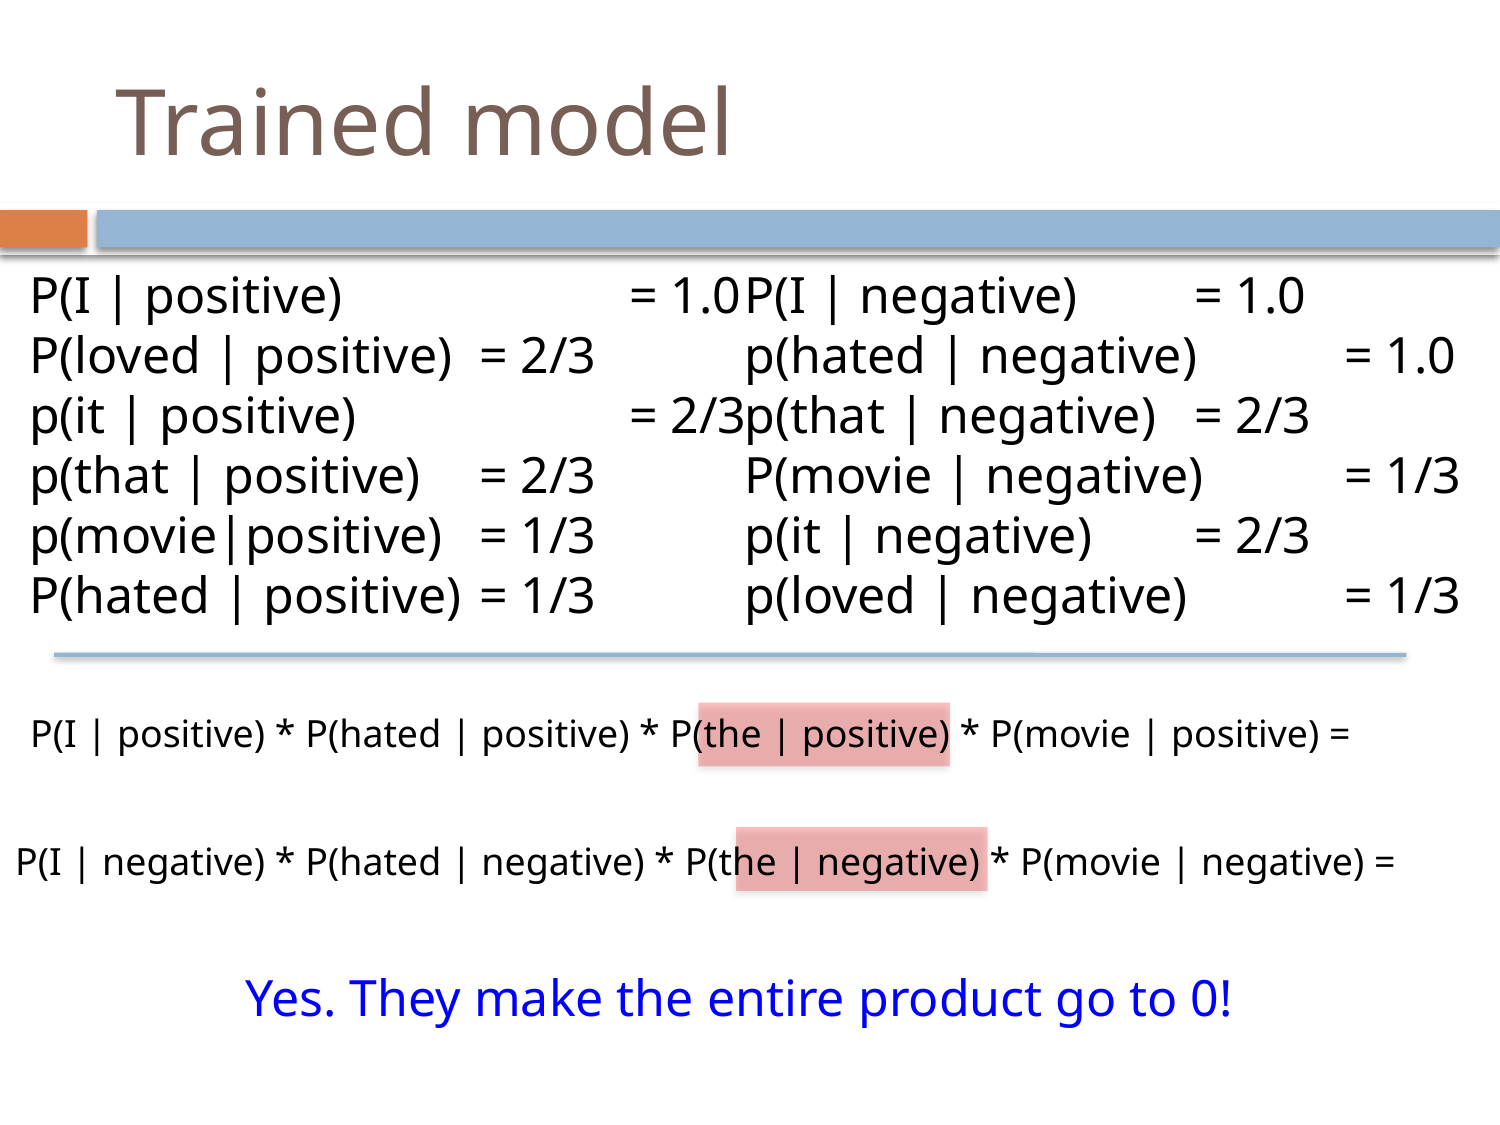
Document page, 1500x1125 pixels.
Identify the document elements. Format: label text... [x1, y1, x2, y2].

text_box [698, 763, 951, 767]
text_box P(I | negative) * P(hated | negative) * P(the | negative) * P(movie | negative) = [0, 830, 1500, 891]
text_box Yes. They make the entire product go to 0! [230, 958, 1330, 1034]
text_box P(I | positive) * P(hated | positive) * P(the | positive) * P(movie | positive) = [15, 702, 1457, 763]
text_box Trained model [100, 37, 1438, 200]
text_box P(I | positive) = 1.0 P(loved | positive) = 2/3 p(it | positive) = 2/3 p(that | positive) = 2/3 p(movie|positive) = 1/3 P(hated | positive) = 1/3 [14, 256, 708, 631]
text_box P(I | negative) = 1.0 p(hated | negative) = 1.0 p(that | negative) = 2/3 P(movie | negative) = 1/3 p(it | negative) = 2/3 p(loved | negative) = 1/3 [729, 256, 1423, 631]
text_box [54, 652, 1407, 657]
text_box [735, 826, 988, 830]
